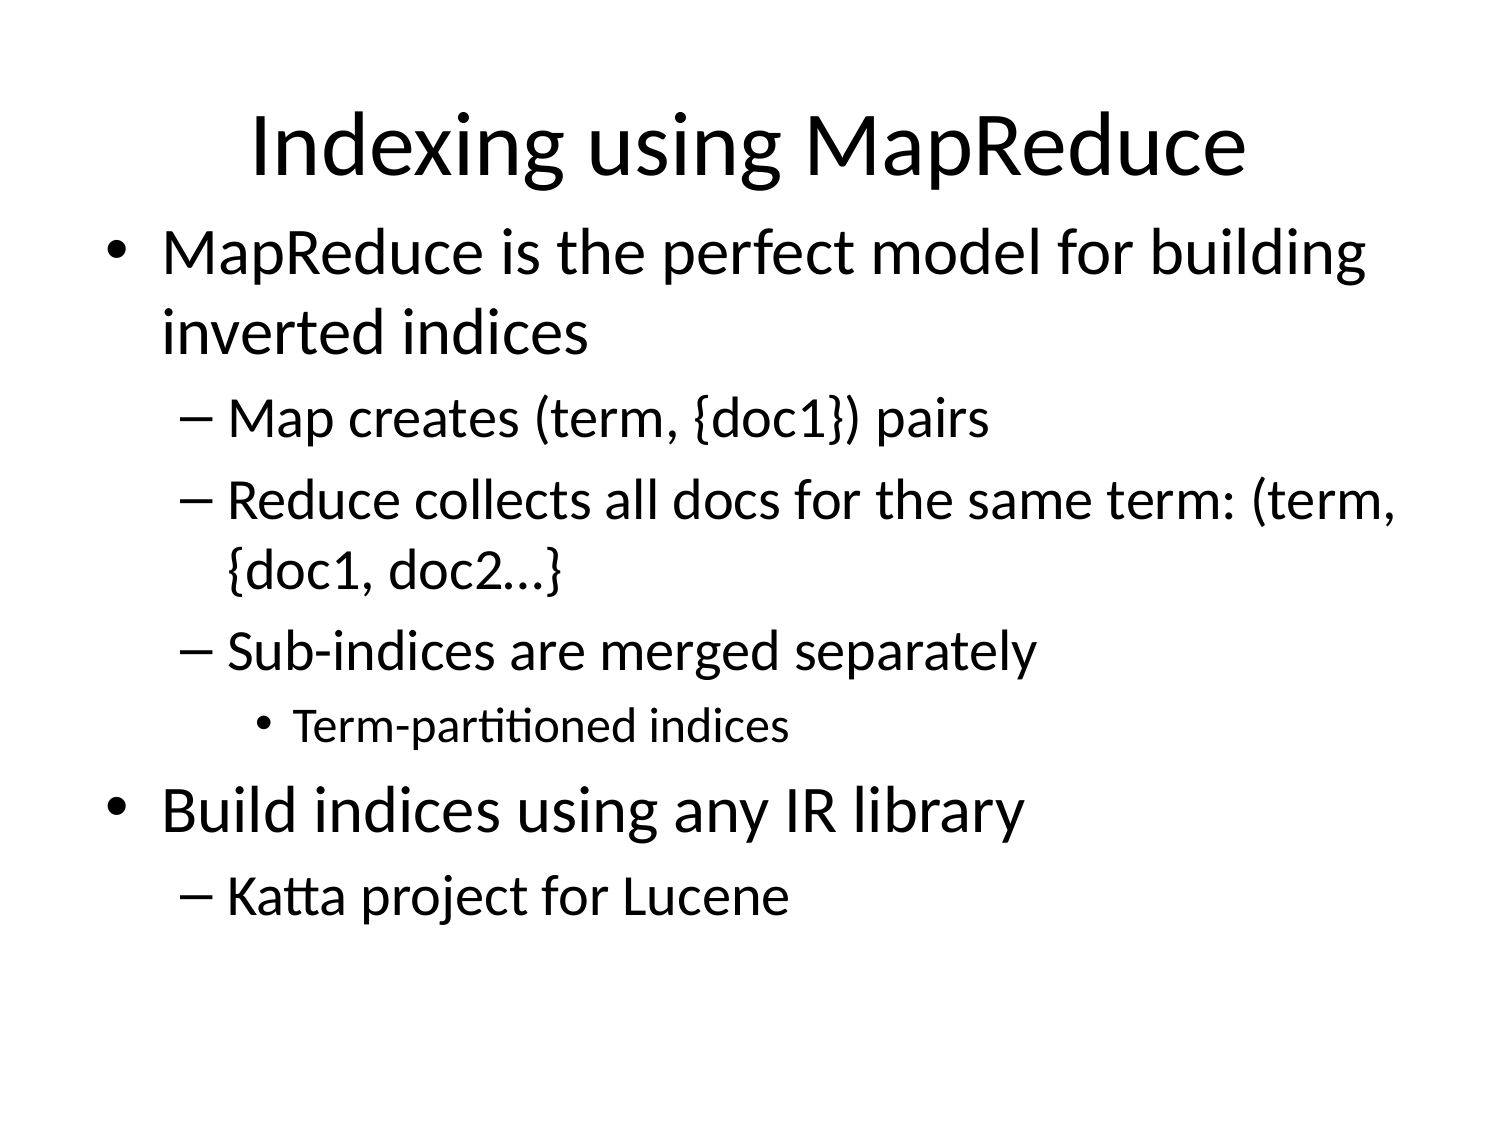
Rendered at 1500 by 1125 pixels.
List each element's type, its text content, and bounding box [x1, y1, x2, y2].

list MapReduce is the perfect model for building inverted indices Map creates (term, {doc1}) pairs Reduce collects all docs for the same term: (term, {doc1, doc2…} Sub-indices are merged separately Term-partitioned indices Build indices using any IR library Katta project for Lucene [90, 200, 1463, 999]
title Indexing using MapReduce [75, 45, 1425, 233]
